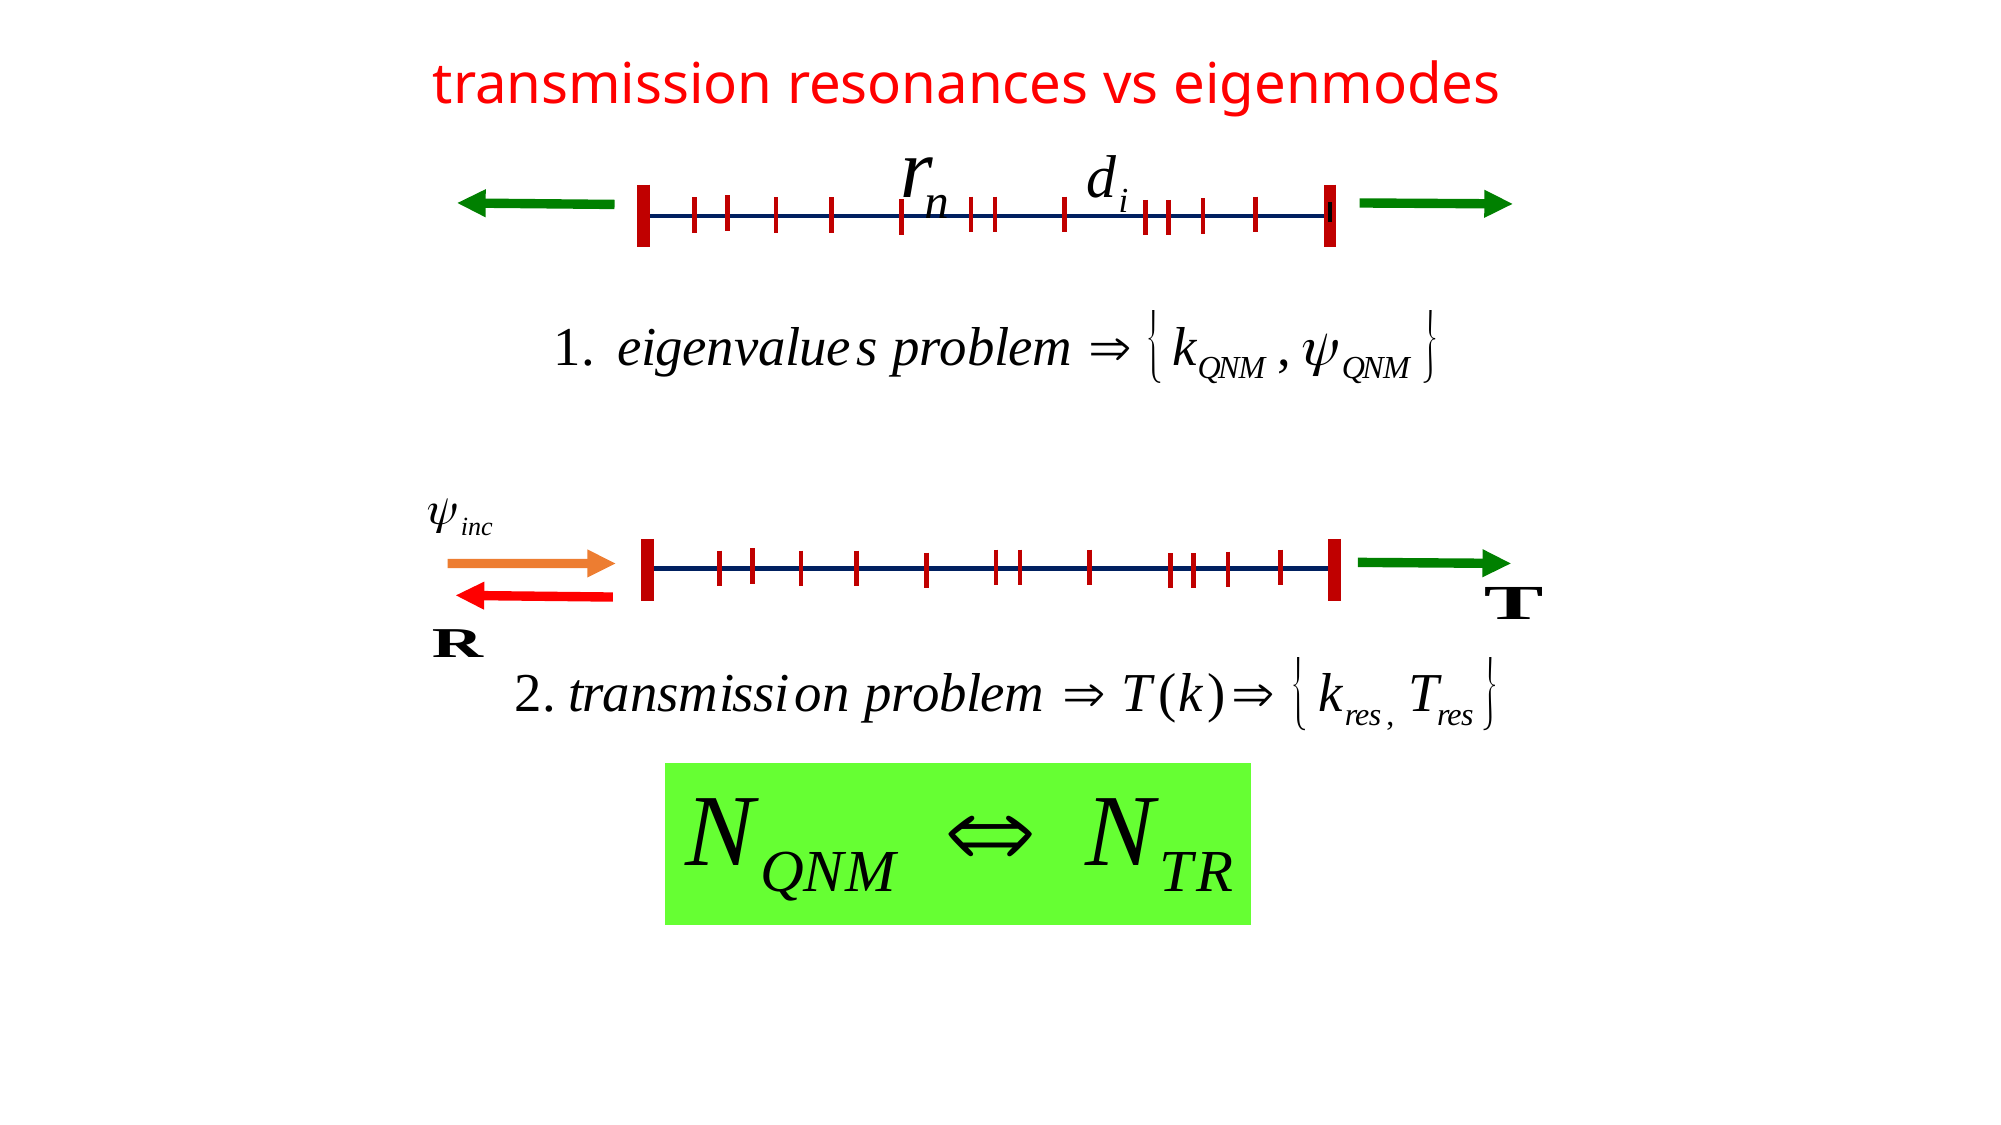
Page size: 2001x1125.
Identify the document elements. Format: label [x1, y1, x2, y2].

text_box [297, 0, 1798, 124]
text_box [457, 184, 669, 398]
text_box [665, 763, 669, 925]
text_box [1331, 479, 1562, 744]
text_box [669, 113, 1331, 1125]
text_box [1331, 184, 1513, 398]
text_box [421, 479, 669, 744]
